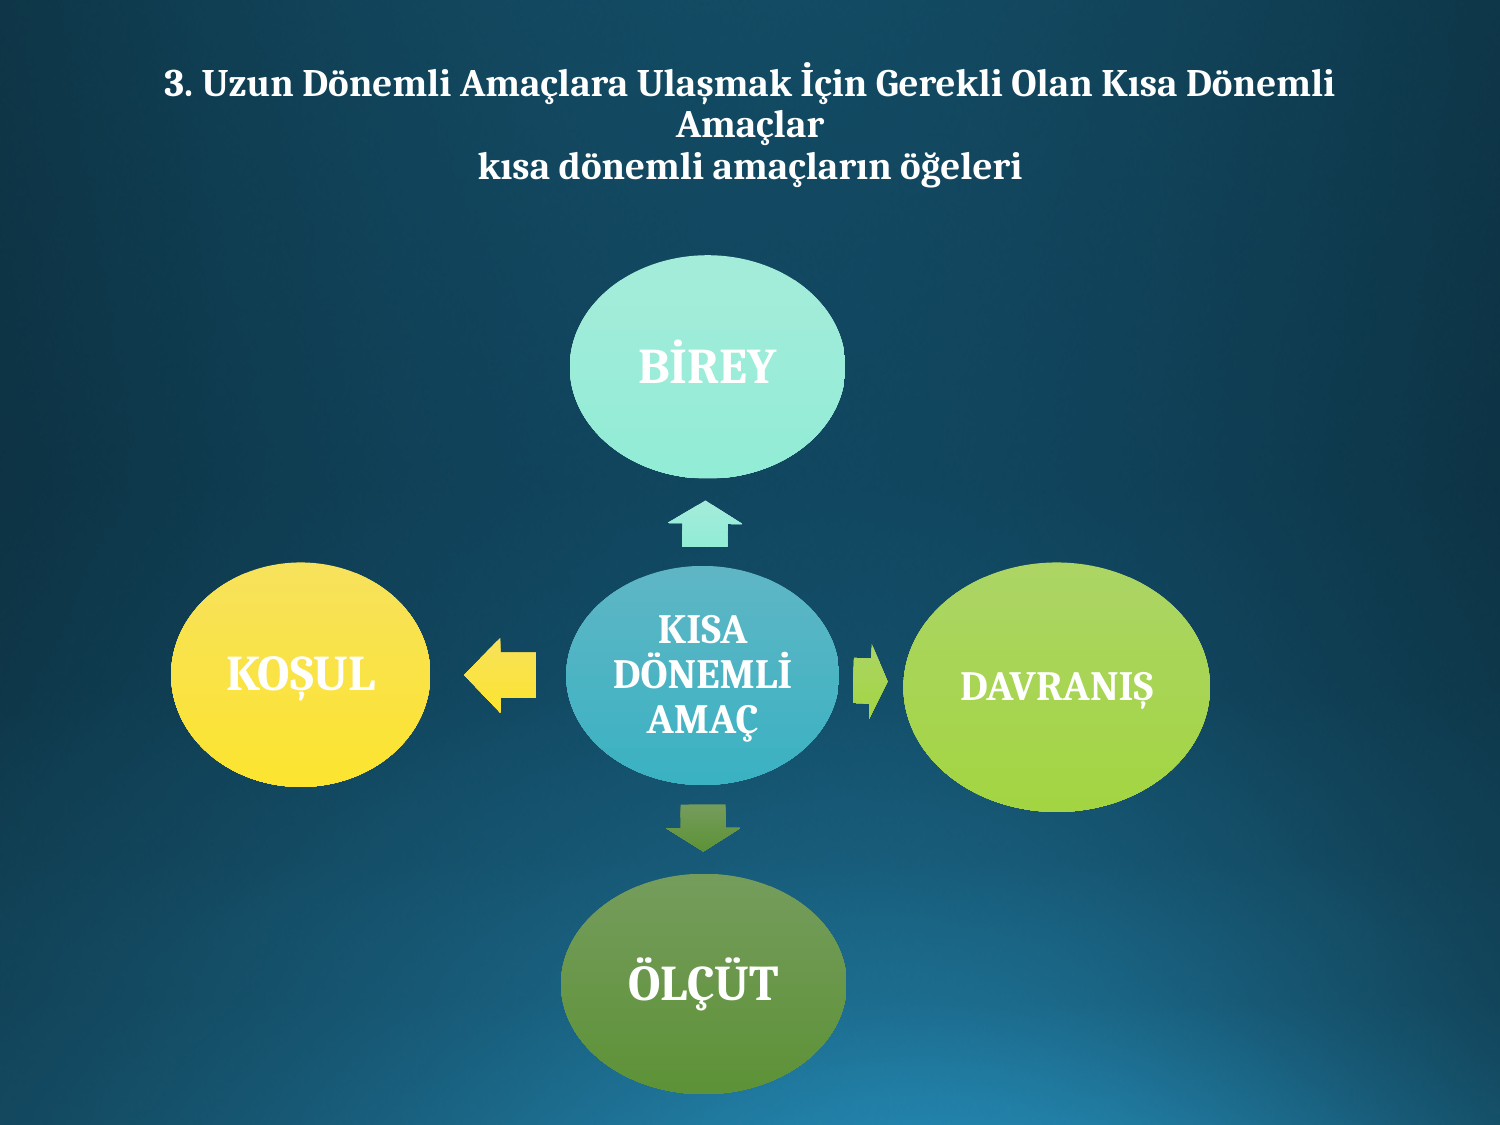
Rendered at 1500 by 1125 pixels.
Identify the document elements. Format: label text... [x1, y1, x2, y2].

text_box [29, 255, 1400, 1094]
picture [0, 0, 1500, 1125]
title 3. Uzun Dönemli Amaçlara Ulaşmak İçin Gerekli Olan Kısa Dönemli Amaçlar kısa dönemli amaçların öğeleri [76, 54, 1424, 197]
